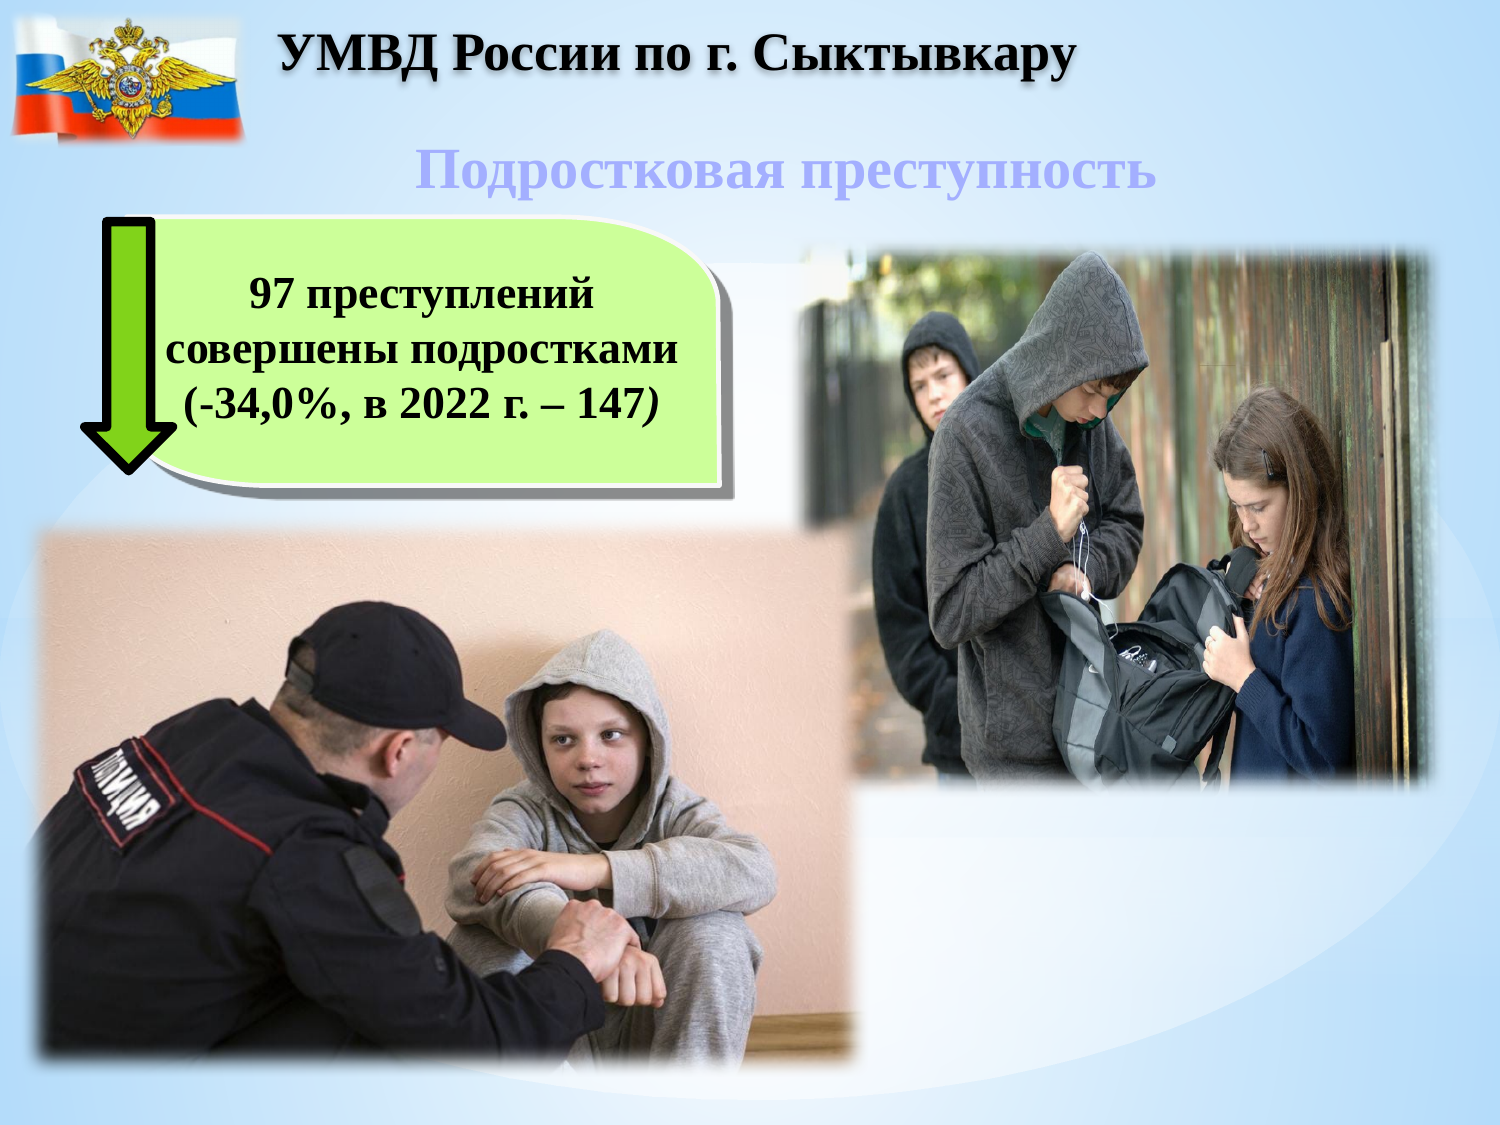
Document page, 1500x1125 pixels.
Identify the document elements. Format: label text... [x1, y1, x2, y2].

text_box Подростковая преступность [324, 136, 1248, 195]
text_box 97 преступлений совершены подростками (-34,0%, в 2022 г. – 147) [151, 255, 696, 435]
picture [5, 6, 252, 150]
picture [19, 236, 1448, 1078]
text_box [126, 216, 693, 255]
text_box [84, 221, 173, 471]
text_box [147, 258, 720, 486]
